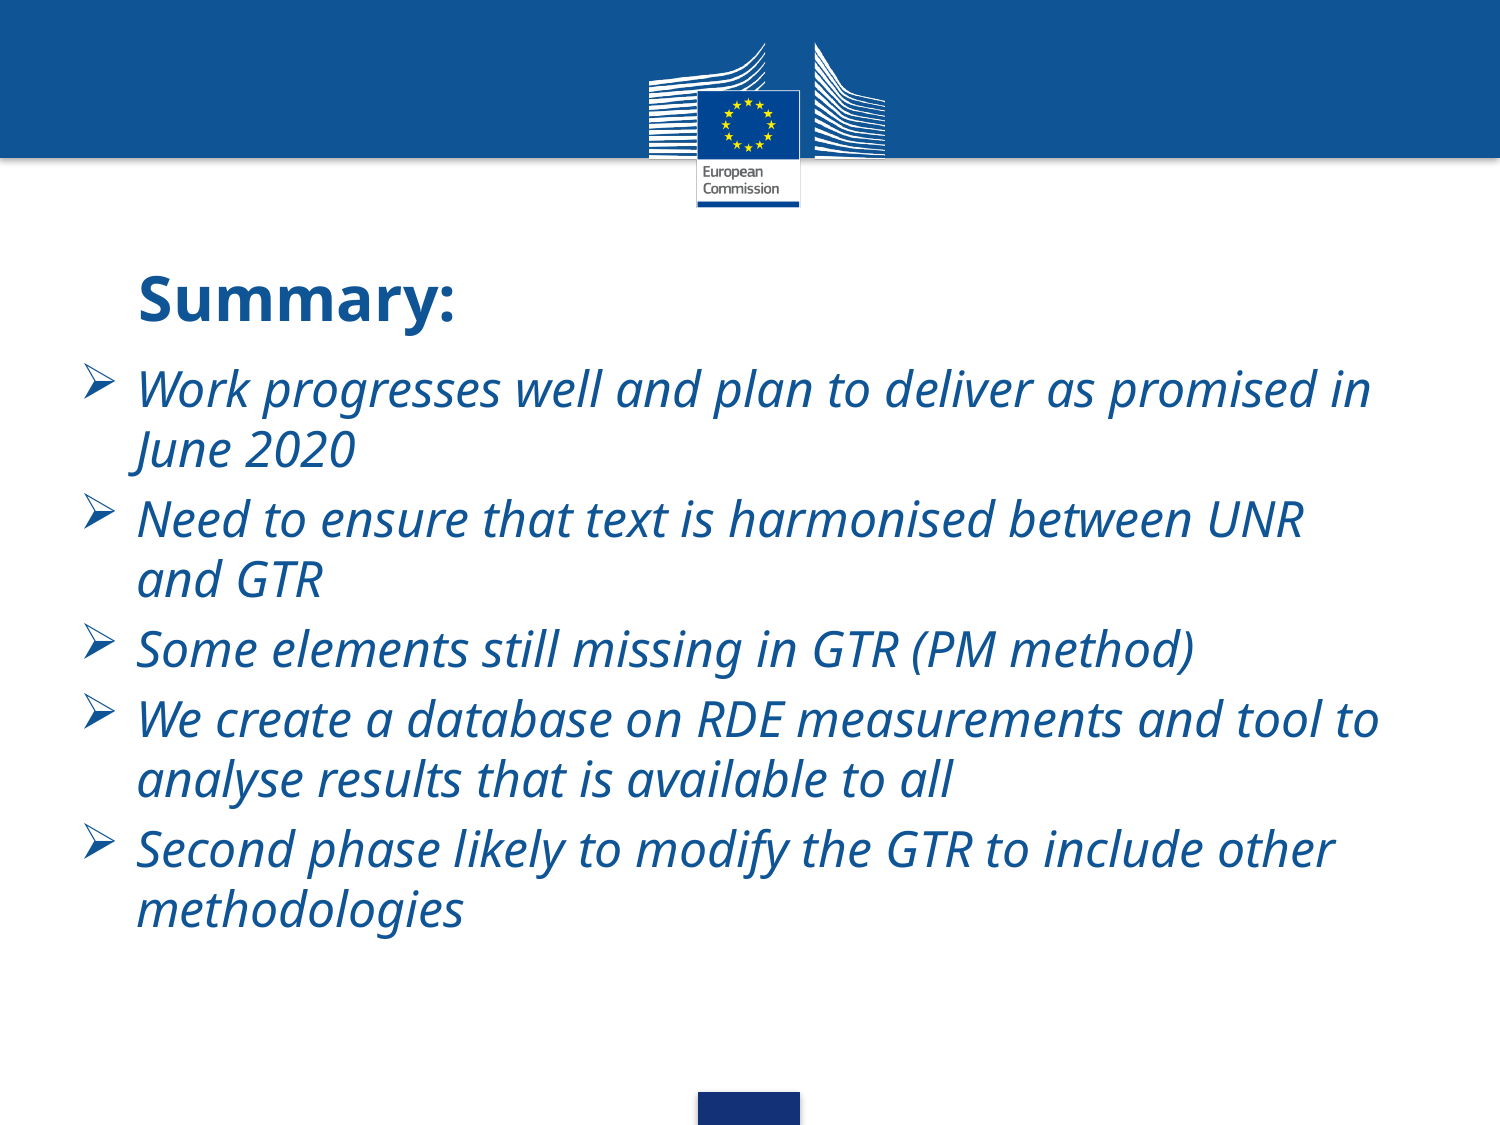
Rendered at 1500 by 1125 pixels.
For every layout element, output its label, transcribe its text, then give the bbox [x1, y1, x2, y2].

list Work progresses well and plan to deliver as promised in June 2020 Need to ensure that text is harmonised between UNR and GTR Some elements still missing in GTR (PM method) We create a database on RDE measurements and tool to analyse results that is available to all Second phase likely to modify the GTR to include other methodologies [64, 349, 1415, 1036]
picture [649, 42, 885, 208]
title Summary: [64, 219, 1415, 349]
